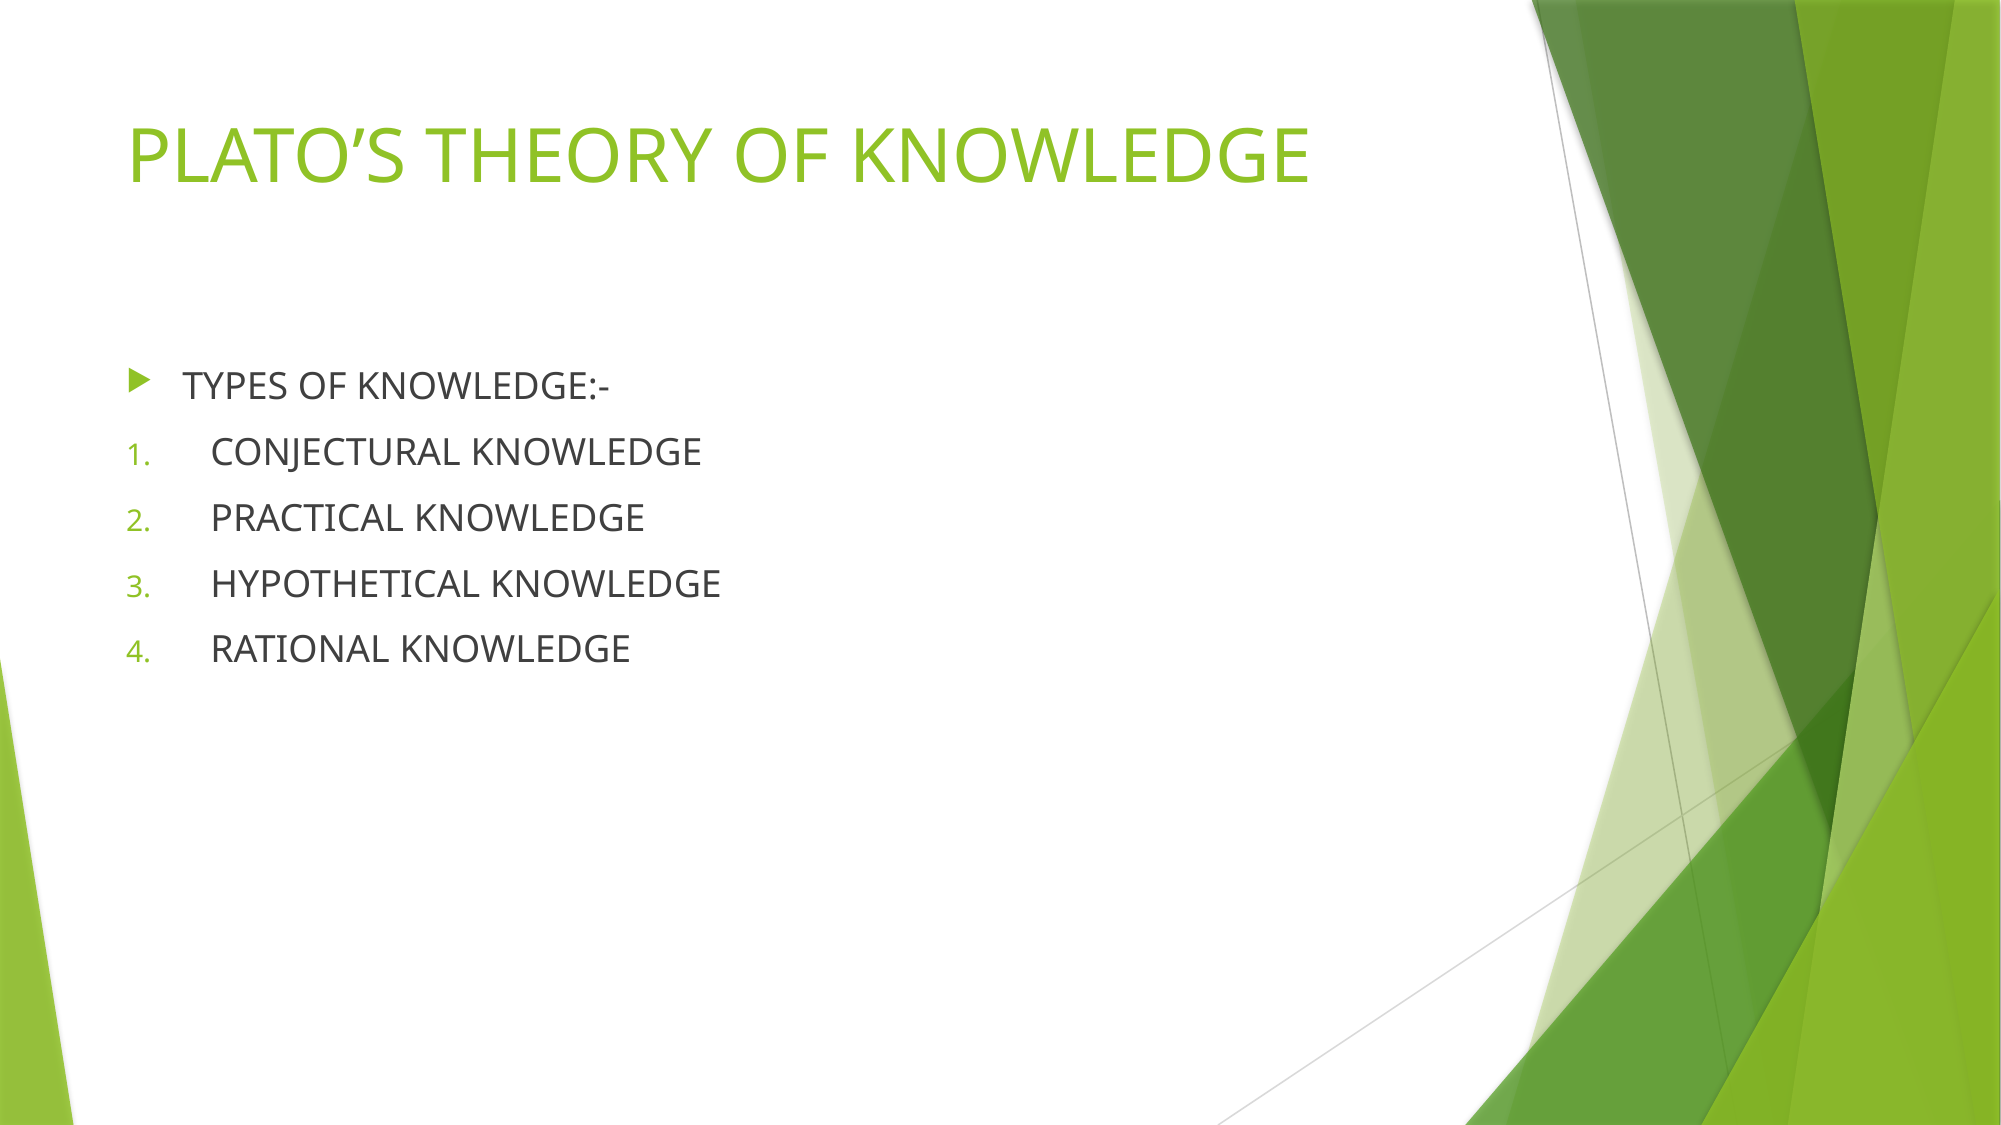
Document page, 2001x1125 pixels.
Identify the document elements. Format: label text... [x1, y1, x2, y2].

title PLATO’S THEORY OF KNOWLEDGE [111, 99, 1522, 317]
list TYPES OF KNOWLEDGE:- CONJECTURAL KNOWLEDGE PRACTICAL KNOWLEDGE HYPOTHETICAL KNOWLEDGE RATIONAL KNOWLEDGE [111, 354, 1522, 992]
